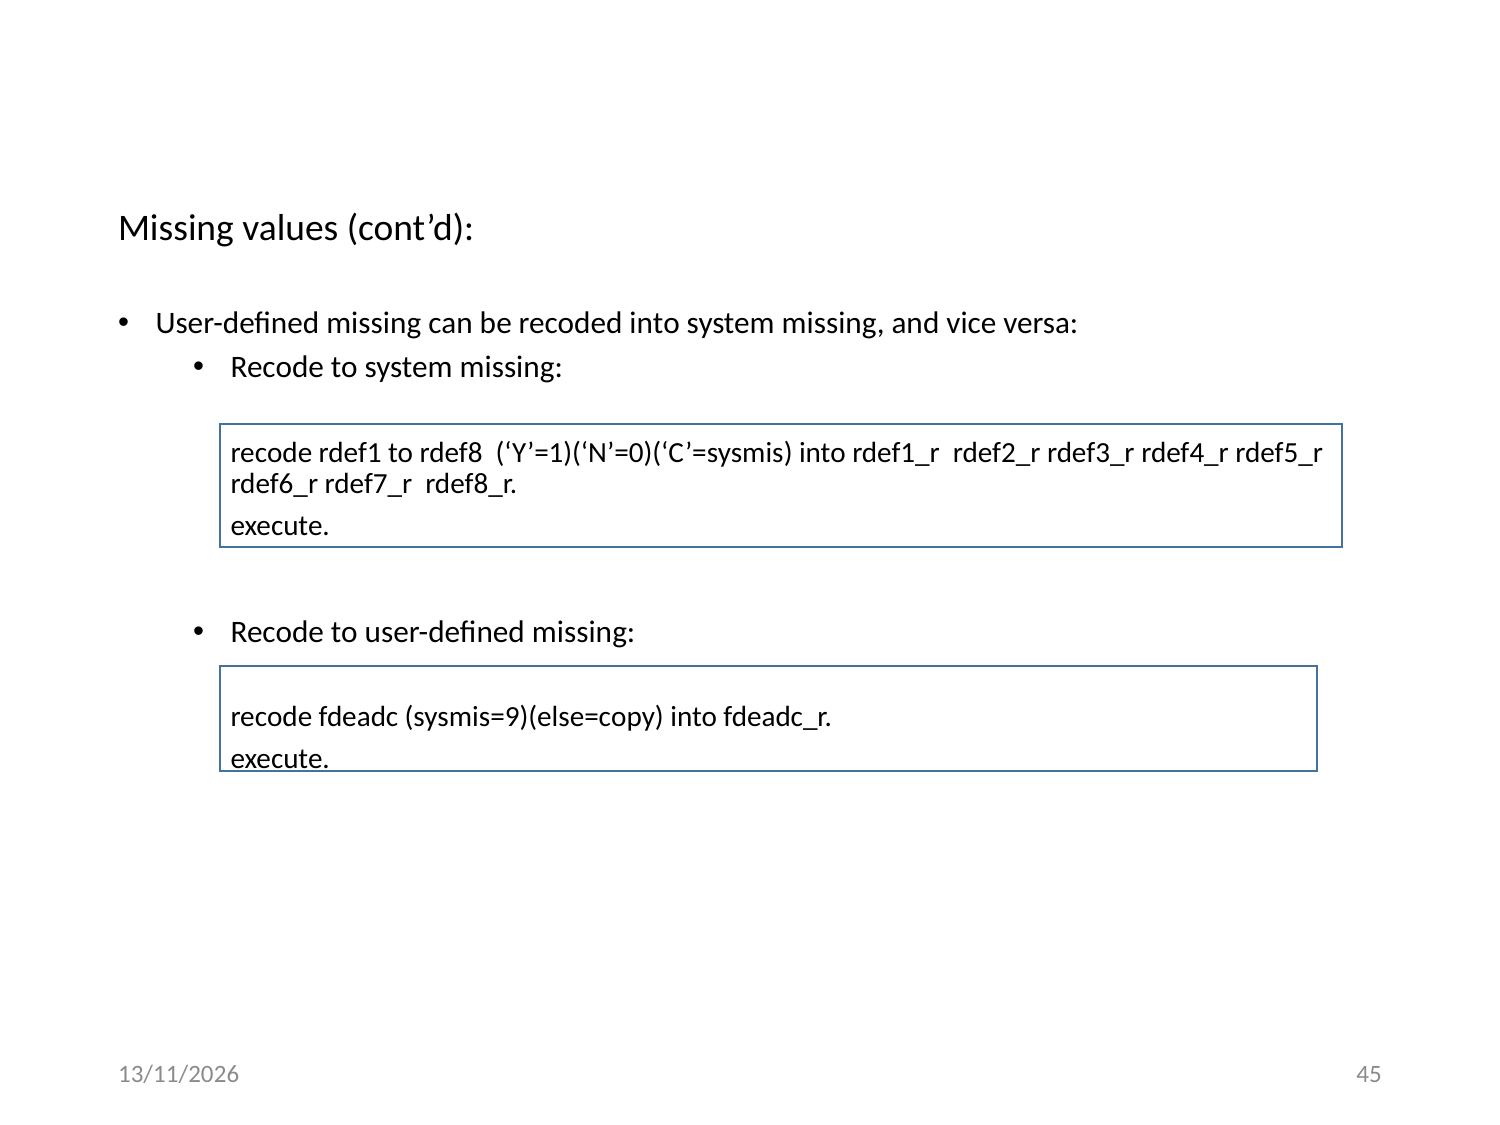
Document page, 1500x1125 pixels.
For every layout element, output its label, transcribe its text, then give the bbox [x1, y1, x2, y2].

title Missing values (cont’d): [103, 186, 1397, 271]
text_box [219, 423, 1343, 548]
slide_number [103, 1042, 441, 1103]
slide_number 45 [1059, 1042, 1397, 1103]
text_box [219, 665, 1318, 772]
list User-defined missing can be recoded into system missing, and vice versa: Recode to system missing: recode rdef1 to rdef8 (‘Y’=1)(‘N’=0)(‘C’=sysmis) into rdef1_r rdef2_r rdef3_r rdef4_r rdef5_r rdef6_r rdef7_r rdef8_r. execute. Recode to user-defined missing: recode fdeadc (sysmis=9)(else=copy) into fdeadc_r. execute. [103, 299, 1397, 1014]
